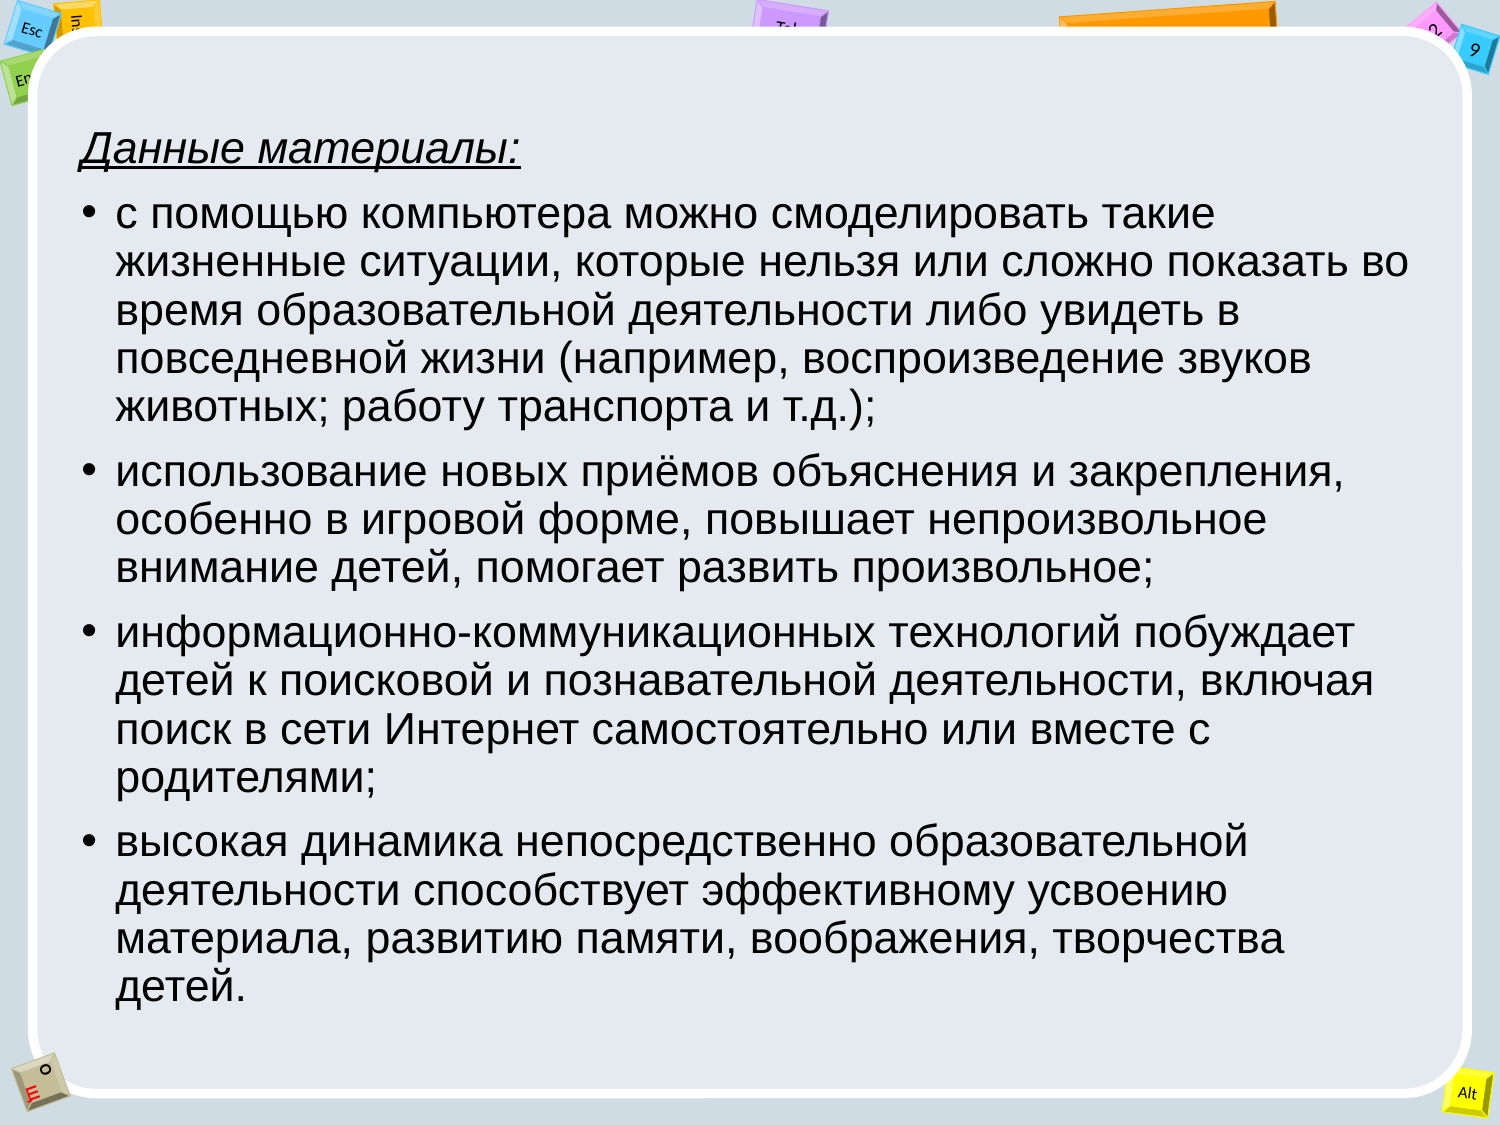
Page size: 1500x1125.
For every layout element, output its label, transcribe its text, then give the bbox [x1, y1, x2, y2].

list Данные материалы: с помощью компьютера можно смоделировать такие жизненные ситуации, которые нельзя или сложно показать во время образовательной деятельности либо увидеть в повседневной жизни (например, воспроизведение звуков животных; работу транспорта и т.д.); использование новых приёмов объяснения и закрепления, особенно в игровой форме, повышает непроизвольное внимание детей, помогает развить произвольное; информационно-коммуникационных технологий побуждает детей к поисковой и познавательной деятельности, включая поиск в сети Интернет самостоятельно или вместе с родителями; высокая динамика непосредственно образовательной деятельности способствует эффективному усвоению материала, развитию памяти, воображения, творчества детей. [66, 117, 1438, 1020]
